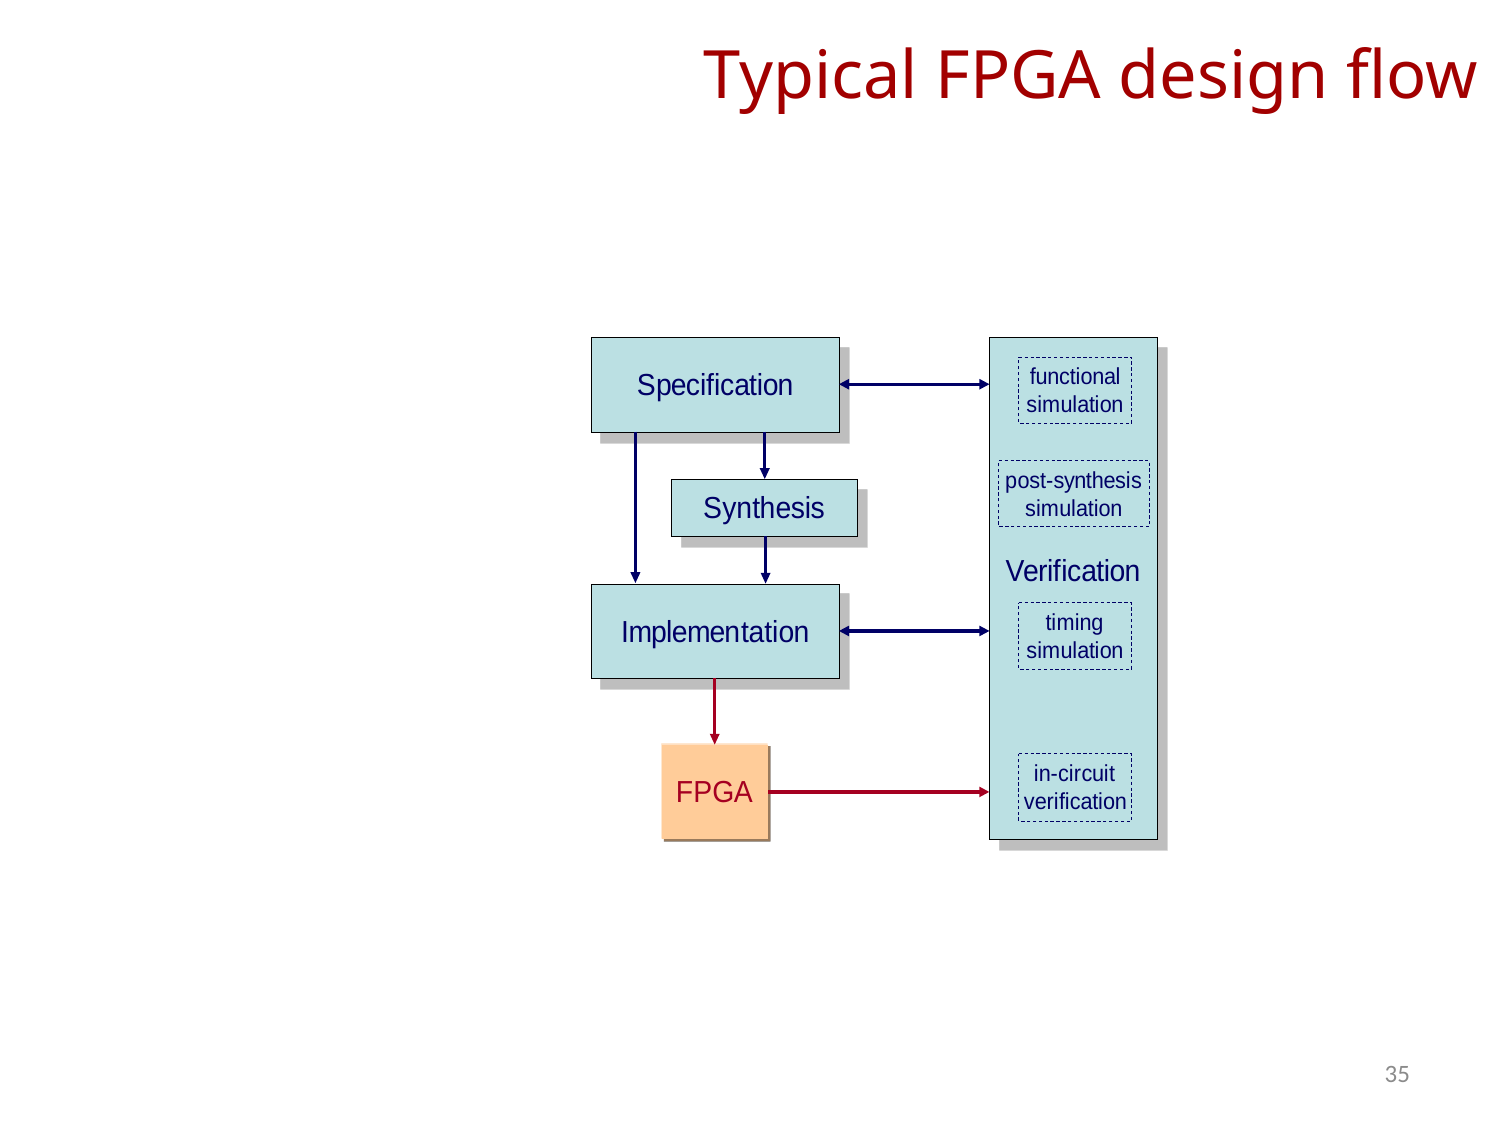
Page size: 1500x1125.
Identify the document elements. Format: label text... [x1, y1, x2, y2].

title Typical FPGA design flow [50, 19, 1494, 125]
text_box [206, 207, 1330, 1110]
slide_number 35 [1334, 1042, 1425, 1103]
